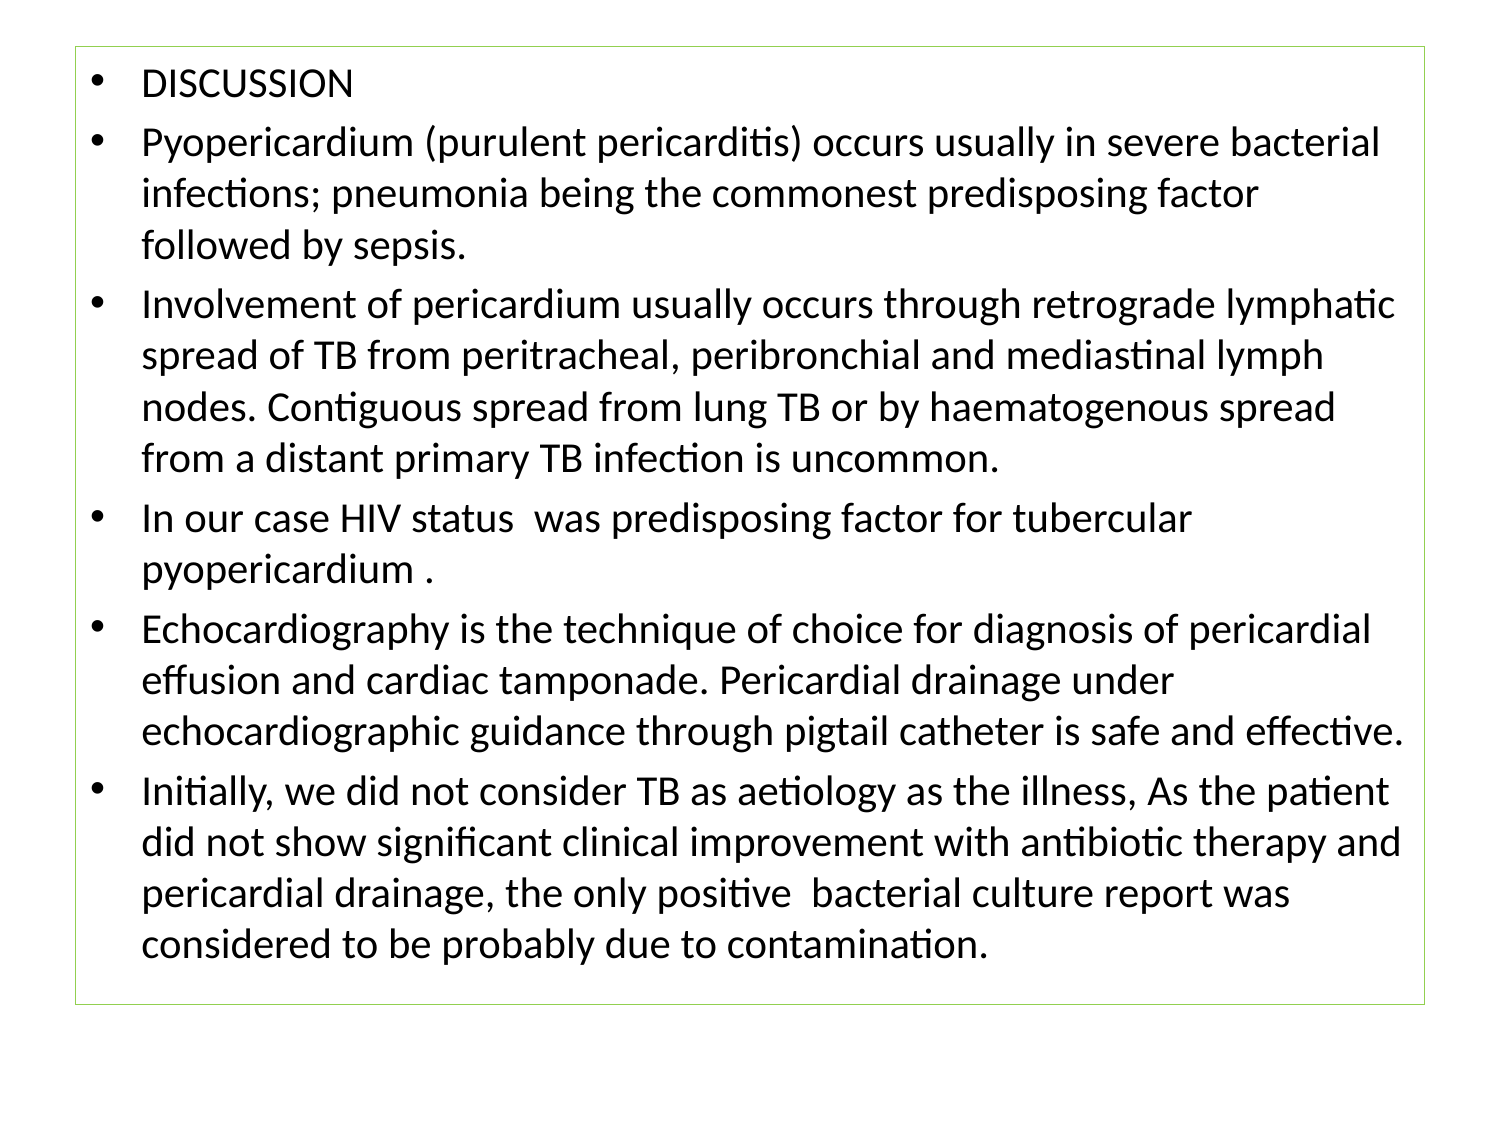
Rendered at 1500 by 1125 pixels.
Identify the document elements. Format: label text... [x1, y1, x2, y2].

list DISCUSSION Pyopericardium (purulent pericarditis) occurs usually in severe bacterial infections; pneumonia being the commonest predisposing factor followed by sepsis. Involvement of pericardium usually occurs through retrograde lymphatic spread of TB from peritracheal, peribronchial and mediastinal lymph nodes. Contiguous spread from lung TB or by haematogenous spread from a distant primary TB infection is uncommon. In our case HIV status was predisposing factor for tubercular pyopericardium . Echocardiography is the technique of choice for diagnosis of pericardial effusion and cardiac tamponade. Pericardial drainage under echocardiographic guidance through pigtail catheter is safe and effective. Initially, we did not consider TB as aetiology as the illness, As the patient did not show significant clinical improvement with antibiotic therapy and pericardial drainage, the only positive bacterial culture report was considered to be probably due to contamination. [75, 46, 1425, 1005]
